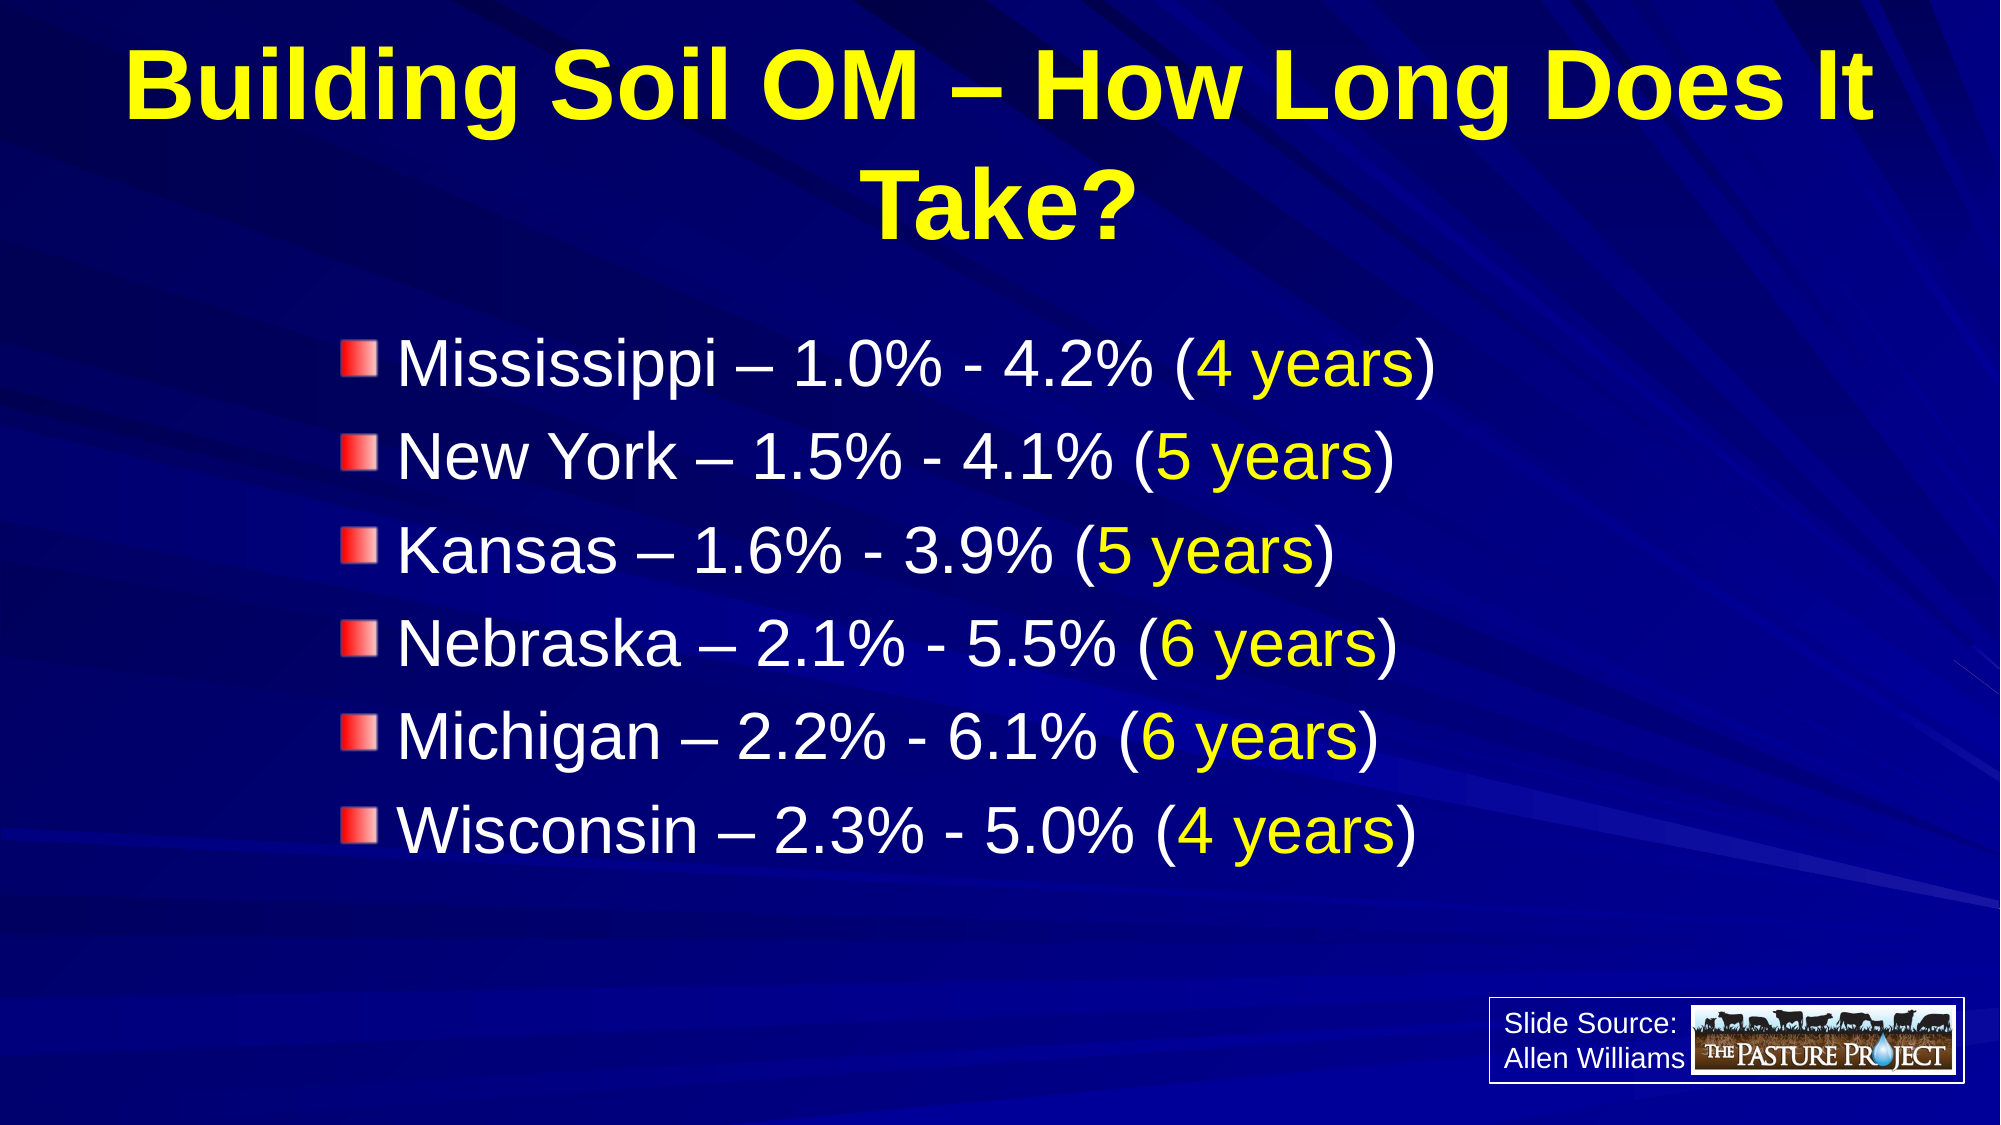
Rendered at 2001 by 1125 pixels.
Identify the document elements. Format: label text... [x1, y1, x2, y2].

picture [339, 338, 382, 381]
title Building Soil OM – How Long Does It Take? [99, 45, 1900, 234]
picture [339, 712, 382, 755]
picture [339, 525, 382, 568]
picture [1690, 1005, 1957, 1075]
picture [339, 618, 382, 661]
text_box [1489, 997, 1965, 1084]
list Mississippi – 1.0% - 4.2% (4 years) New York – 1.5% - 4.1% (5 years) Kansas – 1.6% - 3.9% (5 years) Nebraska – 2.1% - 5.5% (6 years) Michigan – 2.2% - 6.1% (6 years) Wisconsin – 2.3% - 5.0% (4 years) [324, 312, 1675, 1006]
picture [339, 432, 382, 475]
picture [339, 805, 382, 848]
